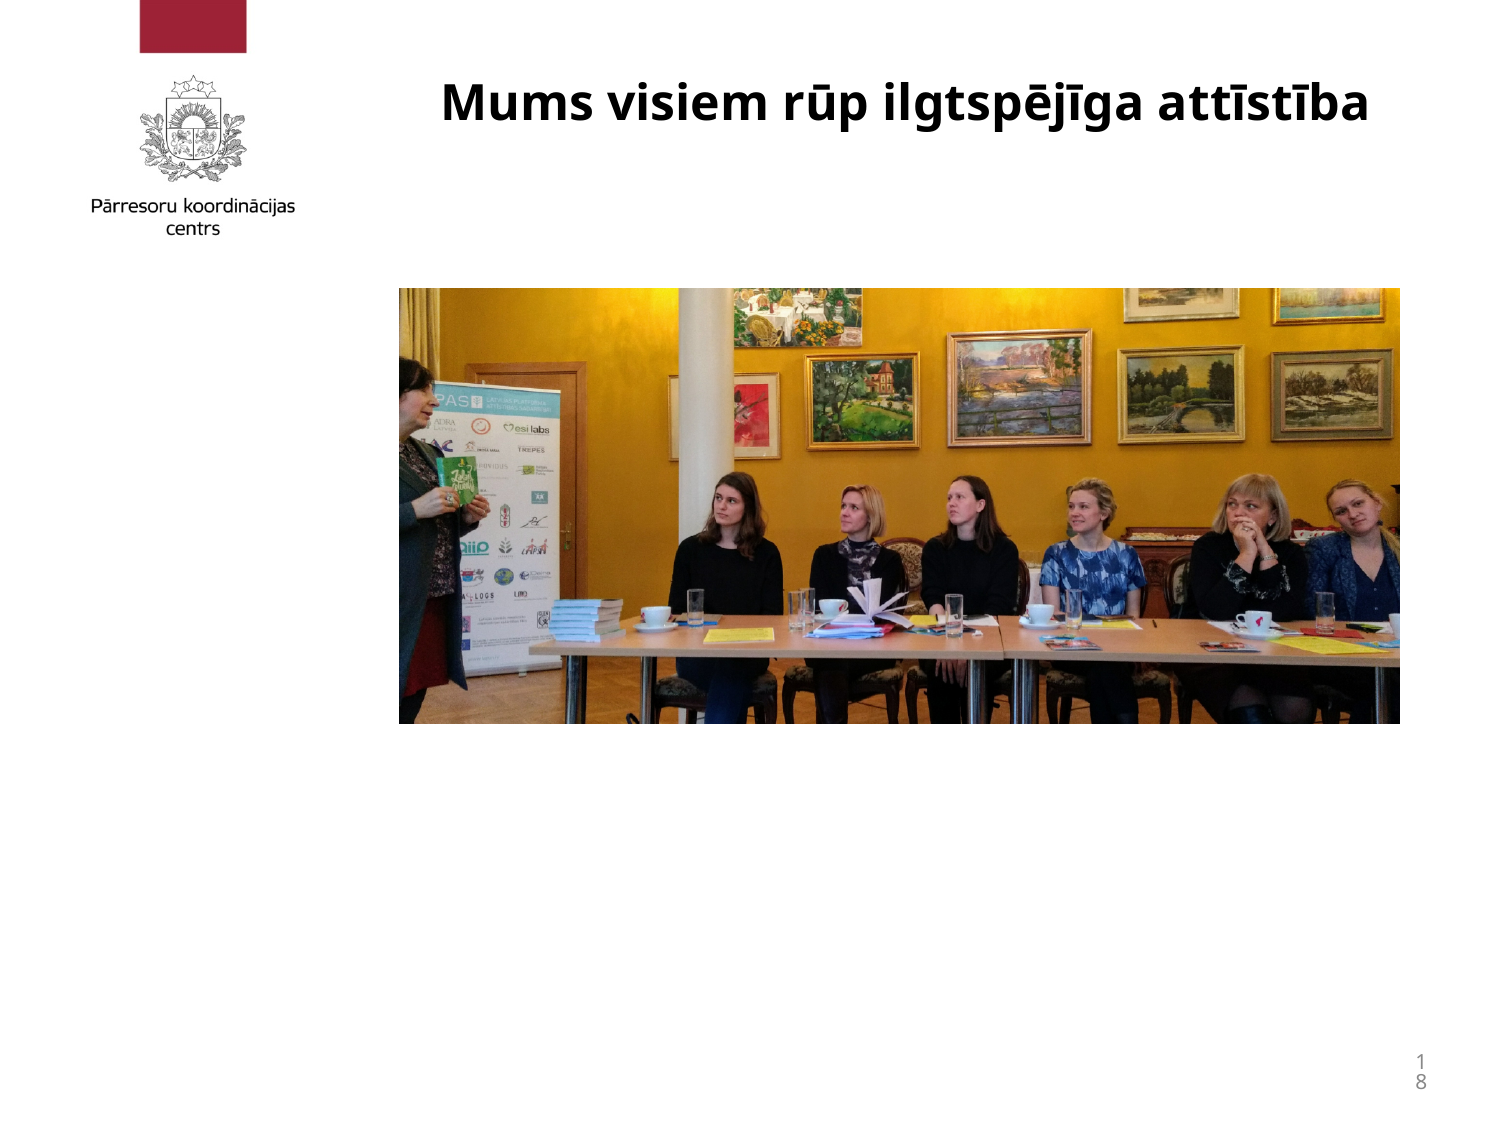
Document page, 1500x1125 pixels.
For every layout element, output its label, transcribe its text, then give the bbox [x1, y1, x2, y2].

title Mums visiem rūp ilgtspējīga attīstība [425, 62, 1425, 233]
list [399, 287, 1401, 724]
picture [48, 0, 338, 321]
slide_number 18 [1400, 1037, 1450, 1088]
